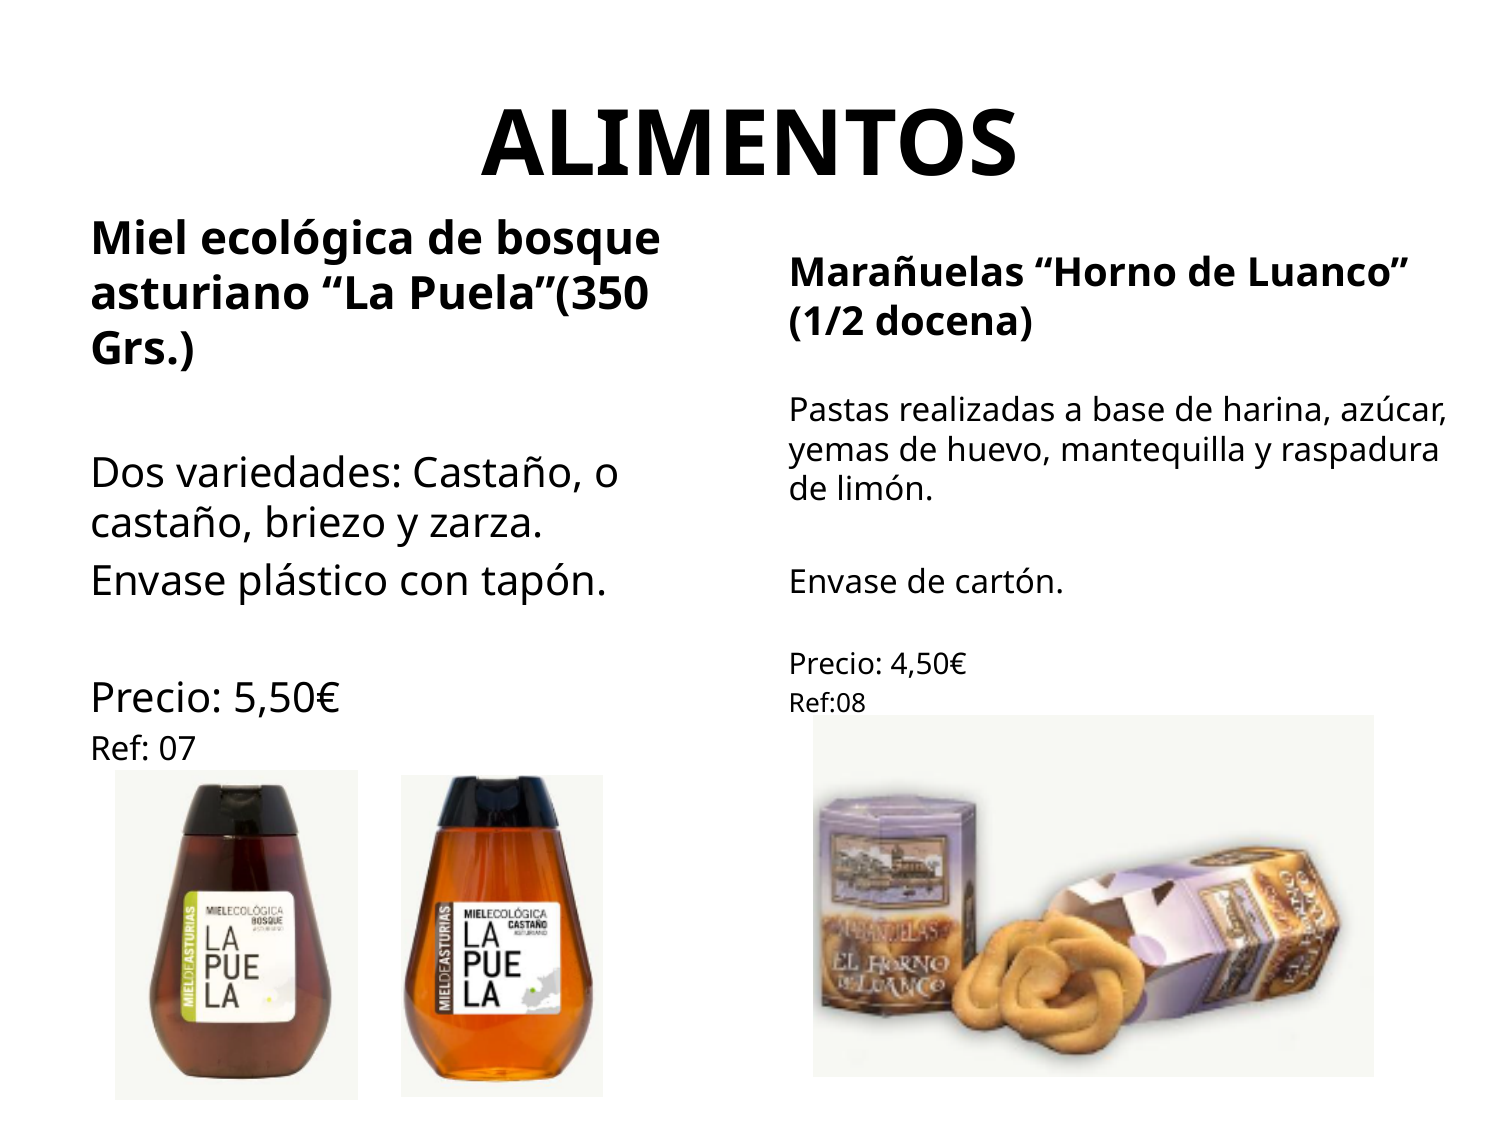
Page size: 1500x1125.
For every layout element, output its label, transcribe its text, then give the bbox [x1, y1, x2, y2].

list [401, 774, 603, 1097]
list Marañuelas “Horno de Luanco” (1/2 docena) Pastas realizadas a base de harina, azúcar, yemas de huevo, mantequilla y raspadura de limón. Envase de cartón. Precio: 4,50€ Ref:08 [773, 234, 1478, 725]
title ALIMENTOS [75, 45, 1425, 233]
picture [813, 715, 1374, 1077]
list Miel ecológica de bosque asturiano “La Puela”(350 Grs.) Dos variedades: Castaño, o castaño, briezo y zarza. Envase plástico con tapón. Precio: 5,50€ Ref: 07 [75, 196, 762, 776]
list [115, 770, 359, 1100]
